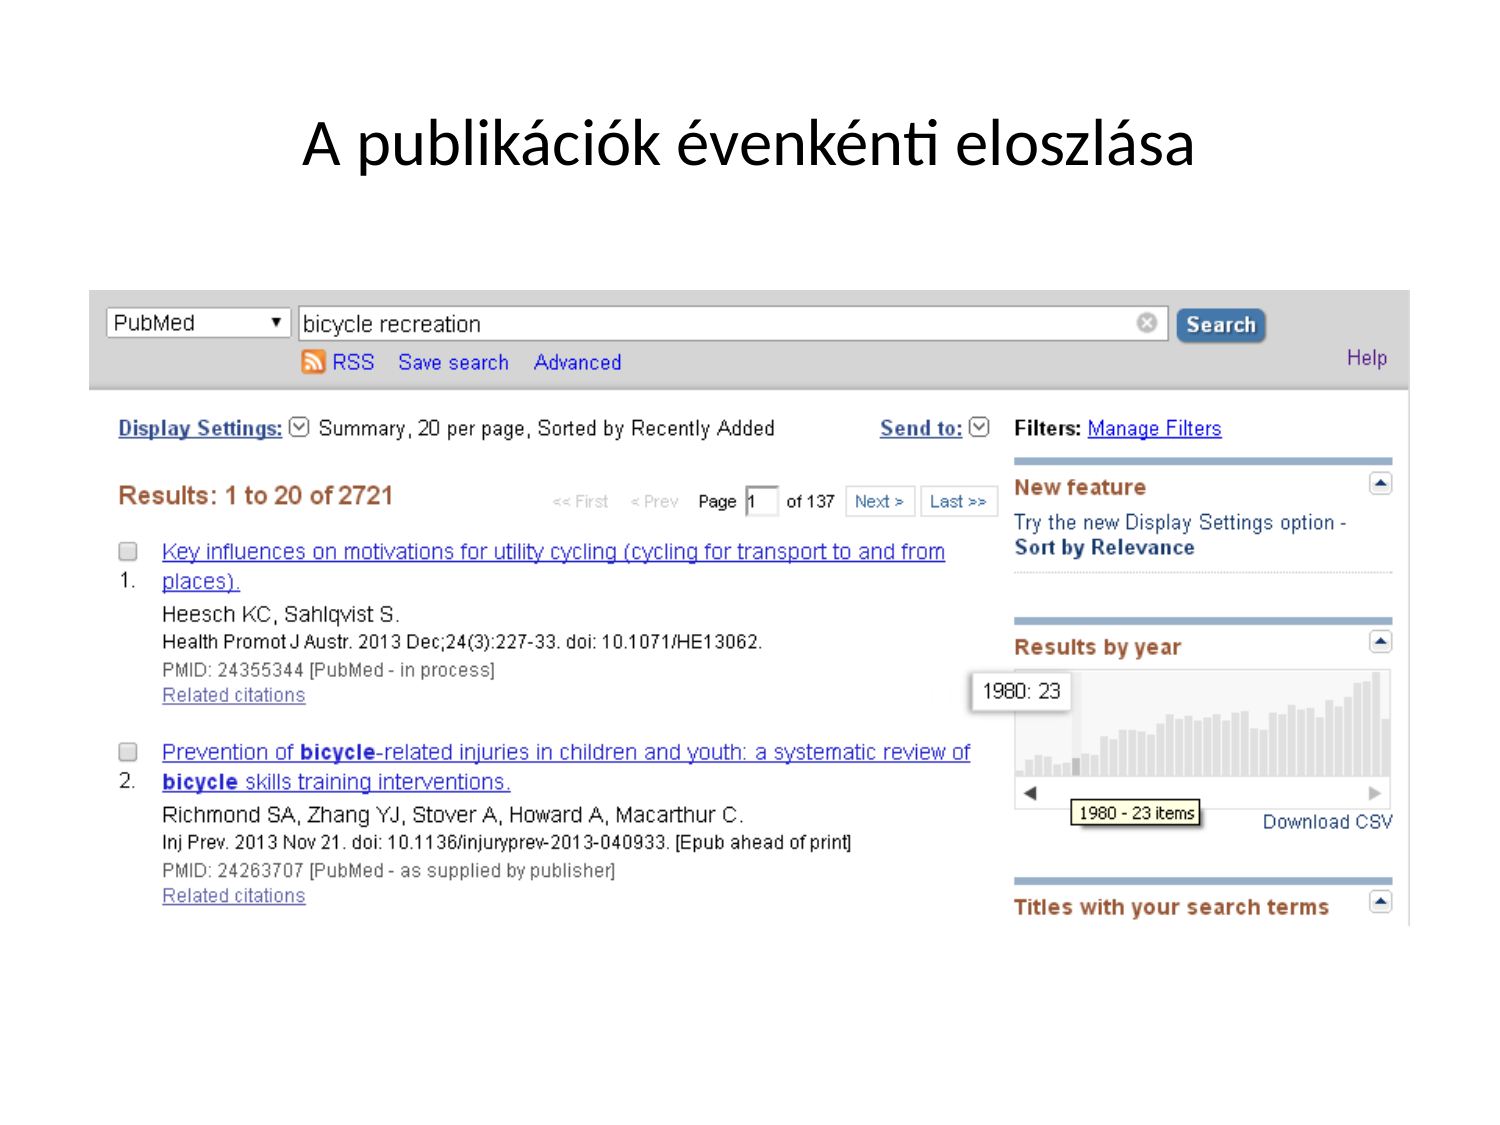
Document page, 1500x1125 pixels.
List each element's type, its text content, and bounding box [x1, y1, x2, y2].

picture [89, 290, 1411, 926]
title A publikációk évenkénti eloszlása [75, 45, 1425, 233]
